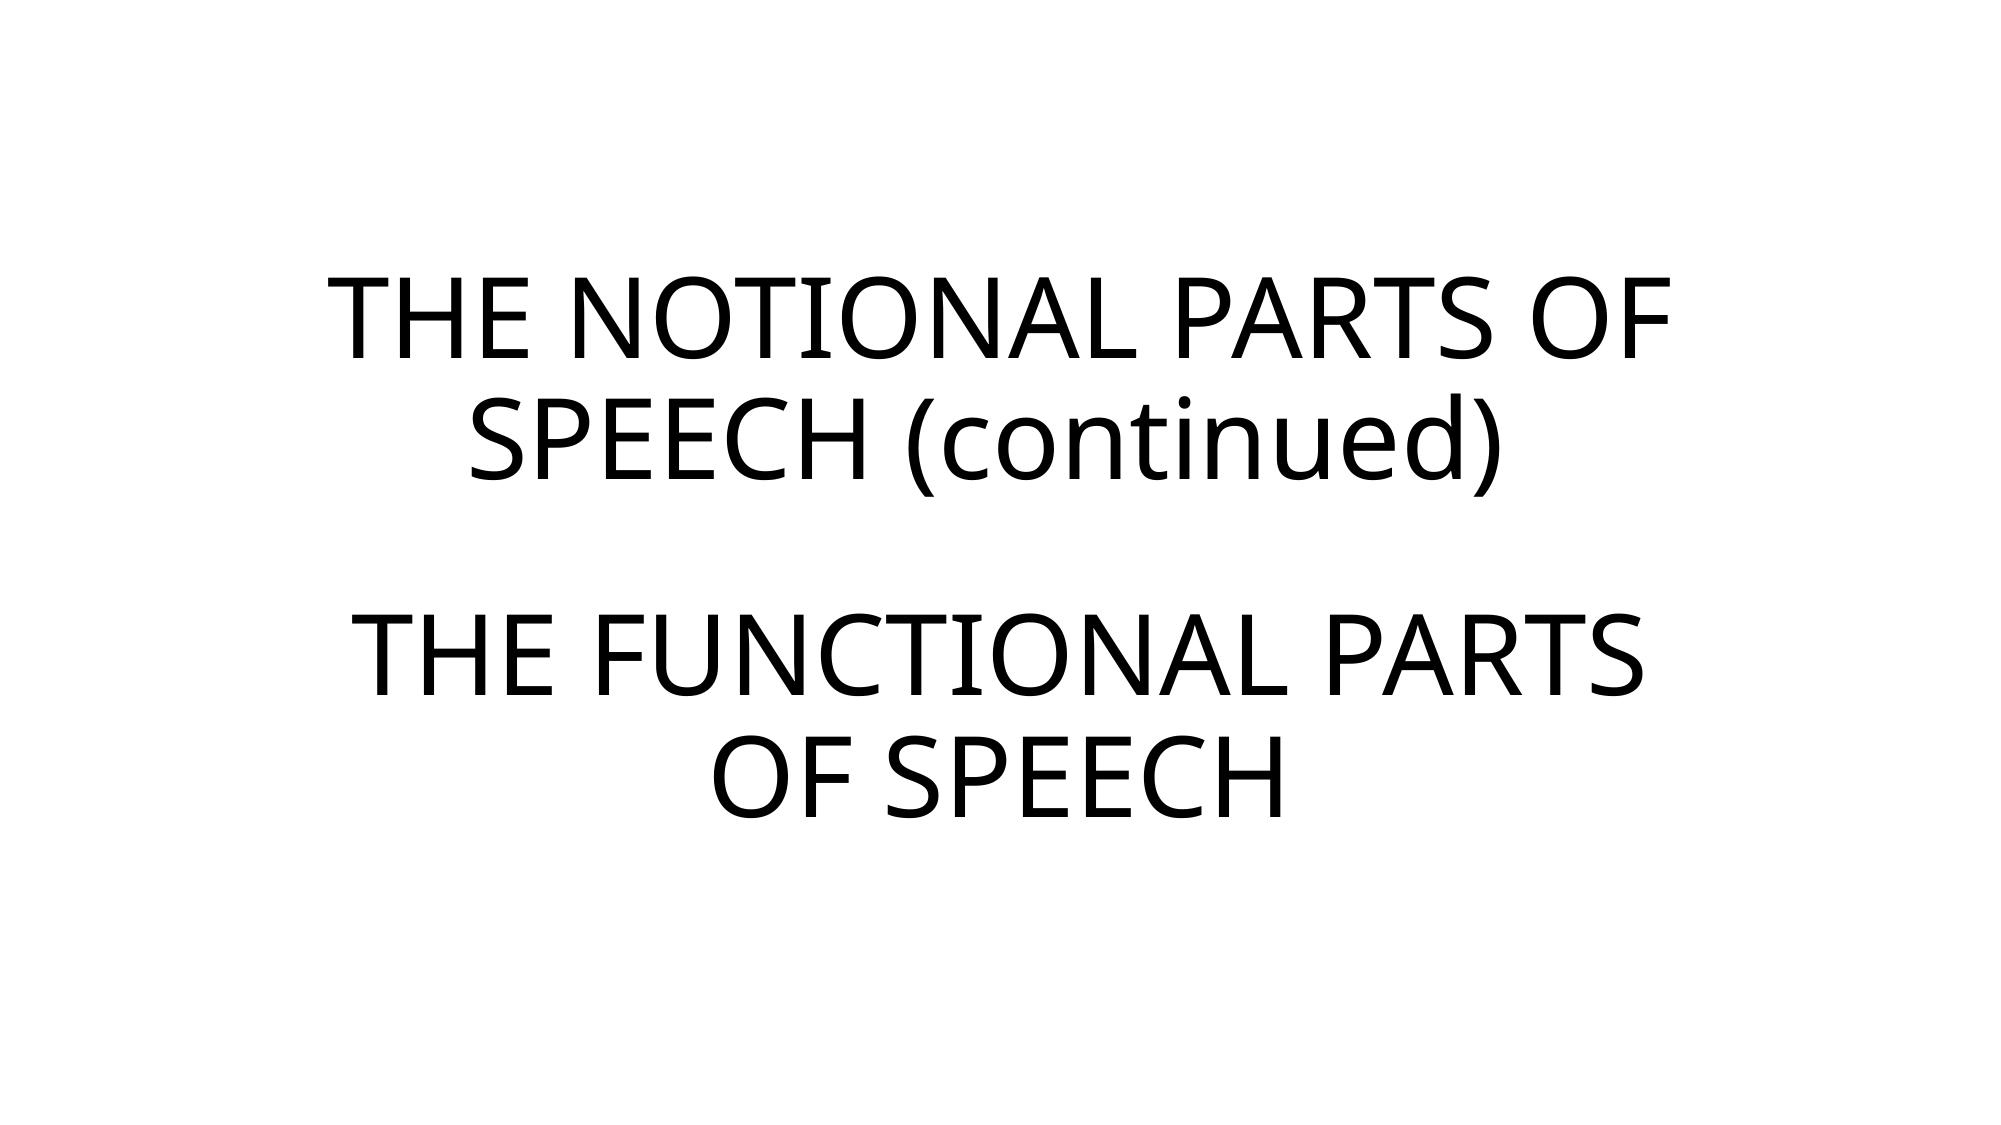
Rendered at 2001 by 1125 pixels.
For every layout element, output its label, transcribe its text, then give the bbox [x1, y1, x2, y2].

title The notional parts of speech (continued) [249, 120, 1750, 512]
subtitle The functional parts of speech [249, 590, 1750, 863]
